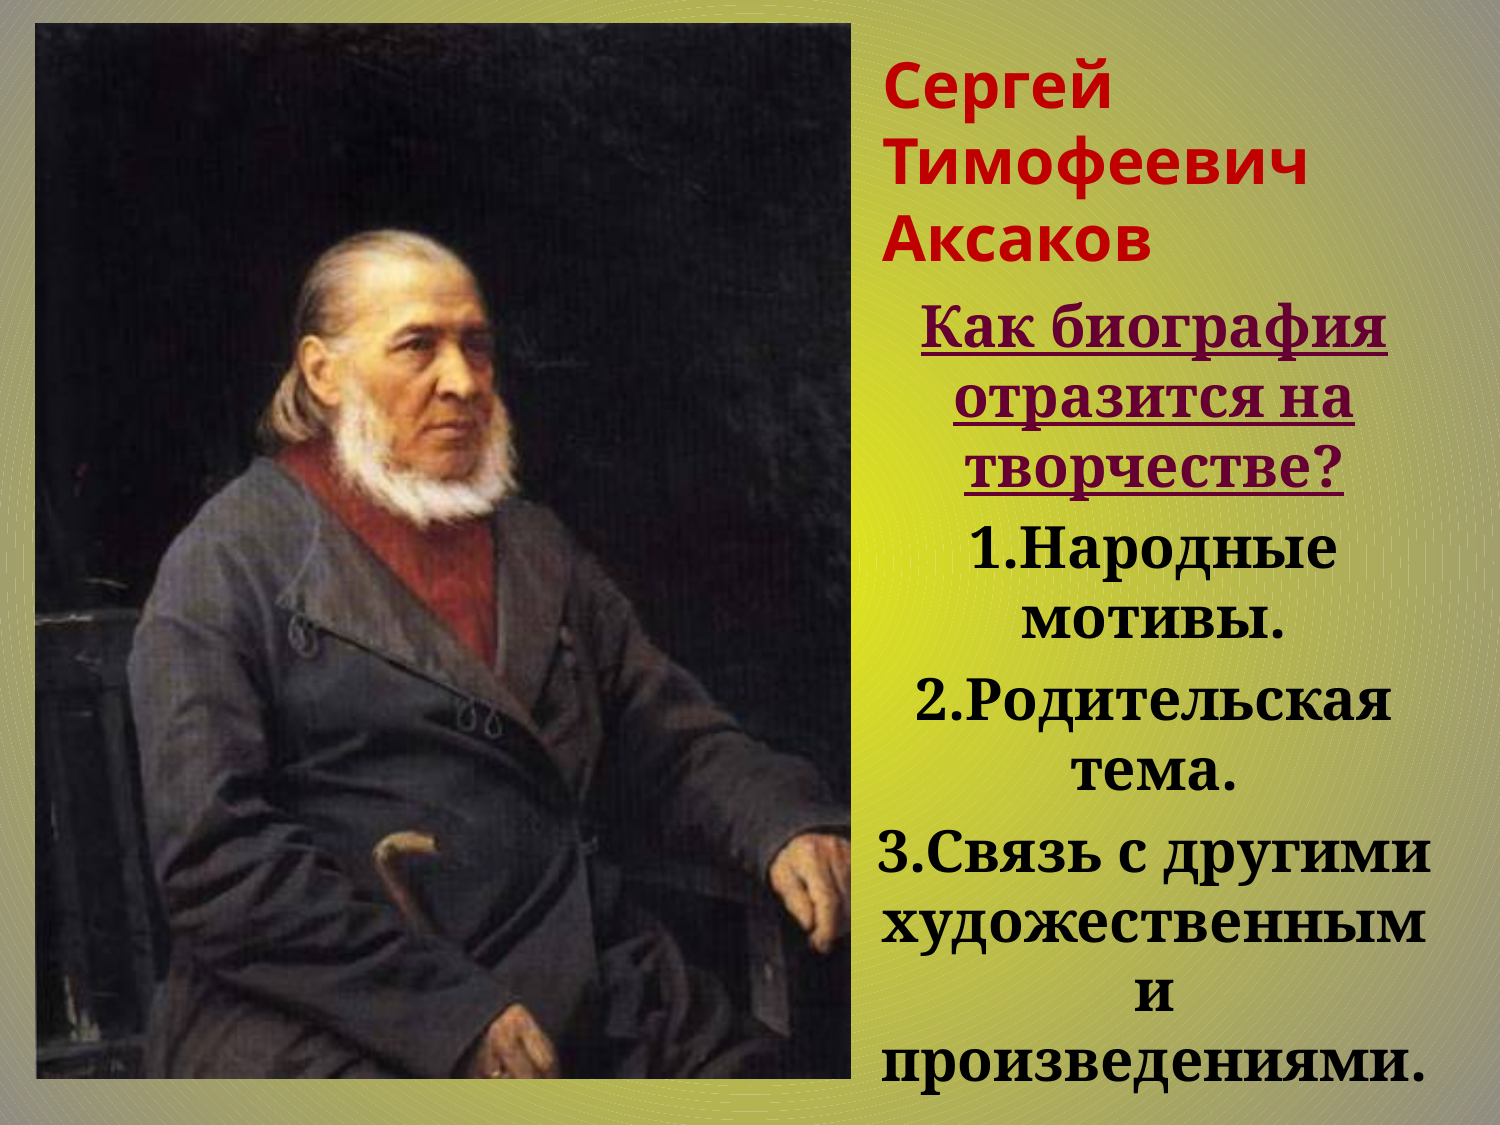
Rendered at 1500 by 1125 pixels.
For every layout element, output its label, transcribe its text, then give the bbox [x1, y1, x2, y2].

title Сергей Тимофеевич Аксаков [867, 35, 1465, 282]
picture [34, 23, 852, 1079]
list Как биография отразится на творчестве? 1.Народные мотивы. 2.Родительская тема. 3.Связь с другими художественными произведениями. [857, 281, 1454, 973]
